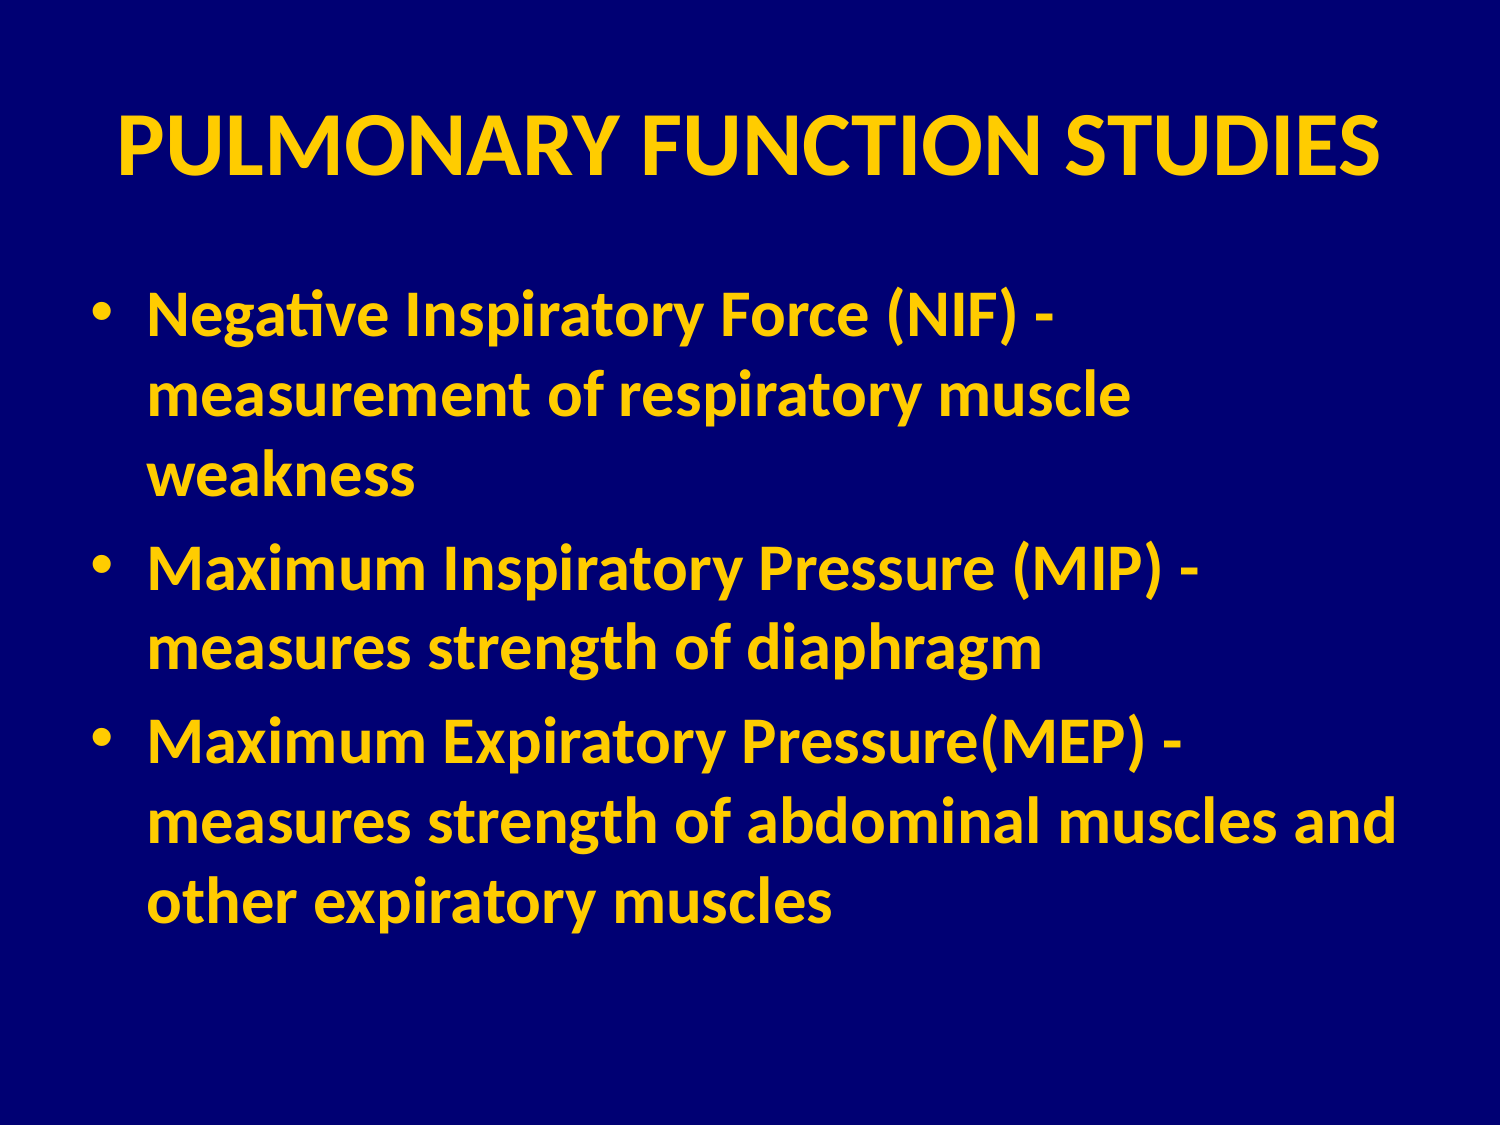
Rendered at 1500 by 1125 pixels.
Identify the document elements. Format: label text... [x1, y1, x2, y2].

title PULMONARY FUNCTION STUDIES [75, 45, 1425, 233]
list Negative Inspiratory Force (NIF) - measurement of respiratory muscle weakness Maximum Inspiratory Pressure (MIP) - measures strength of diaphragm Maximum Expiratory Pressure(MEP) - measures strength of abdominal muscles and other expiratory muscles [75, 262, 1425, 1005]
